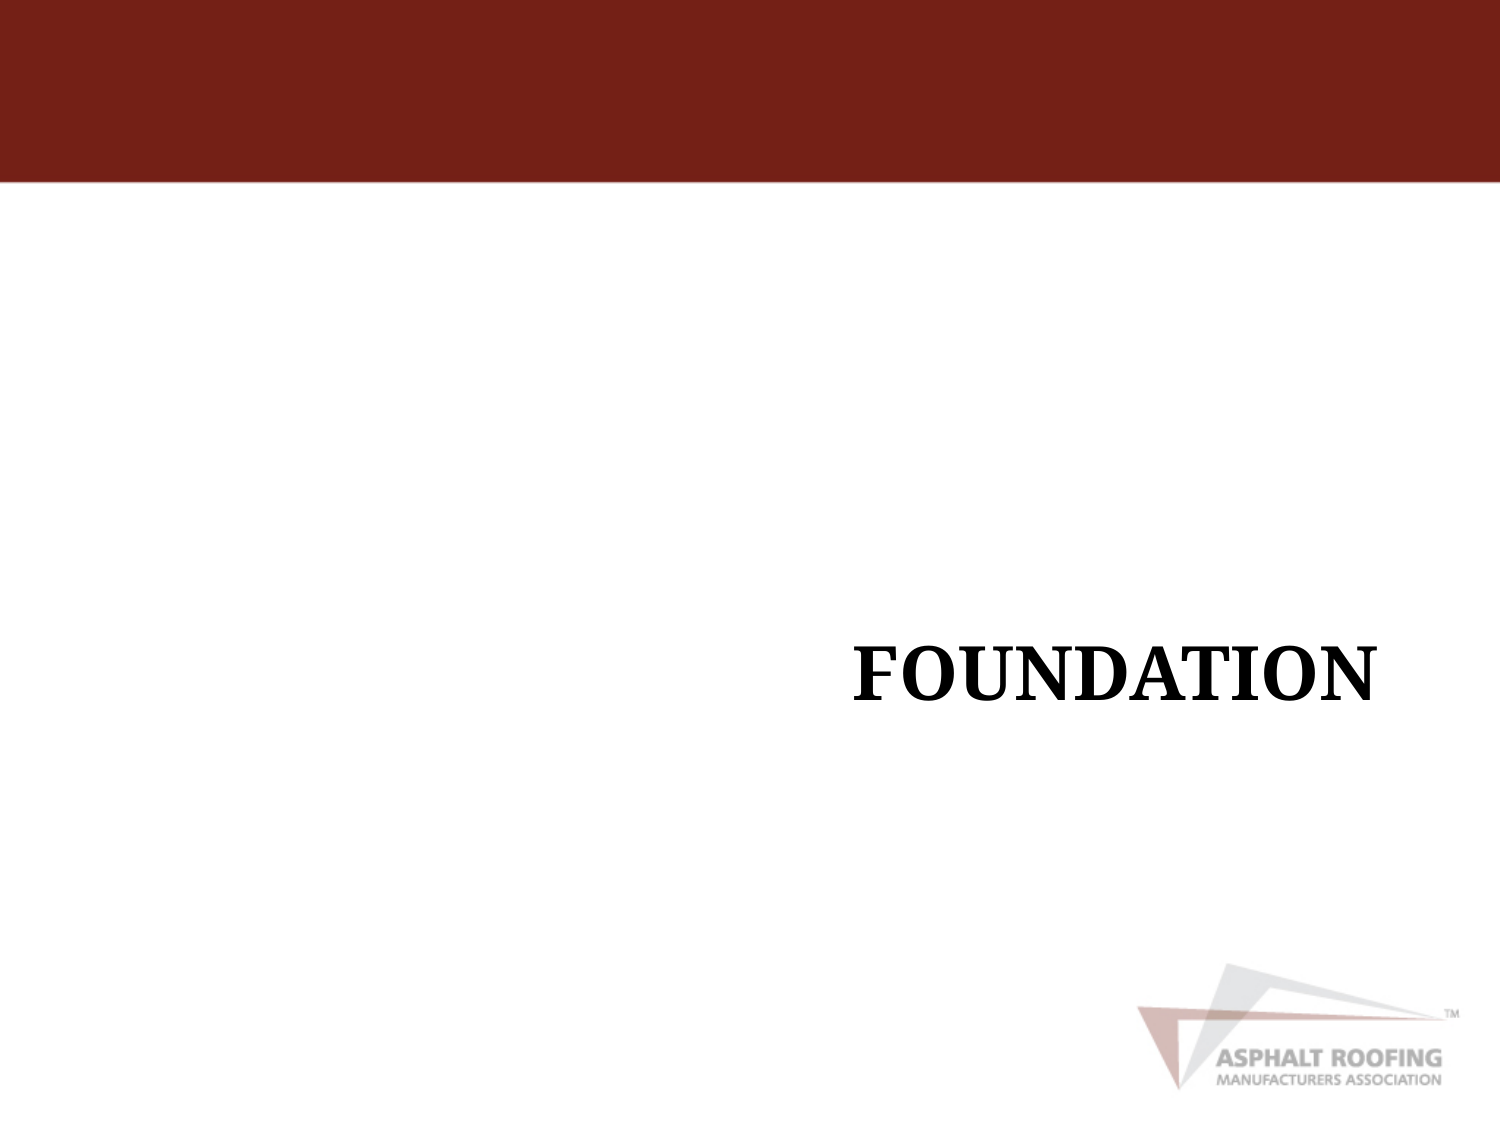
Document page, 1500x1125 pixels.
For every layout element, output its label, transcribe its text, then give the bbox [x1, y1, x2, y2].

list FOUNDATION [118, 476, 1394, 723]
picture [0, 0, 1500, 1125]
